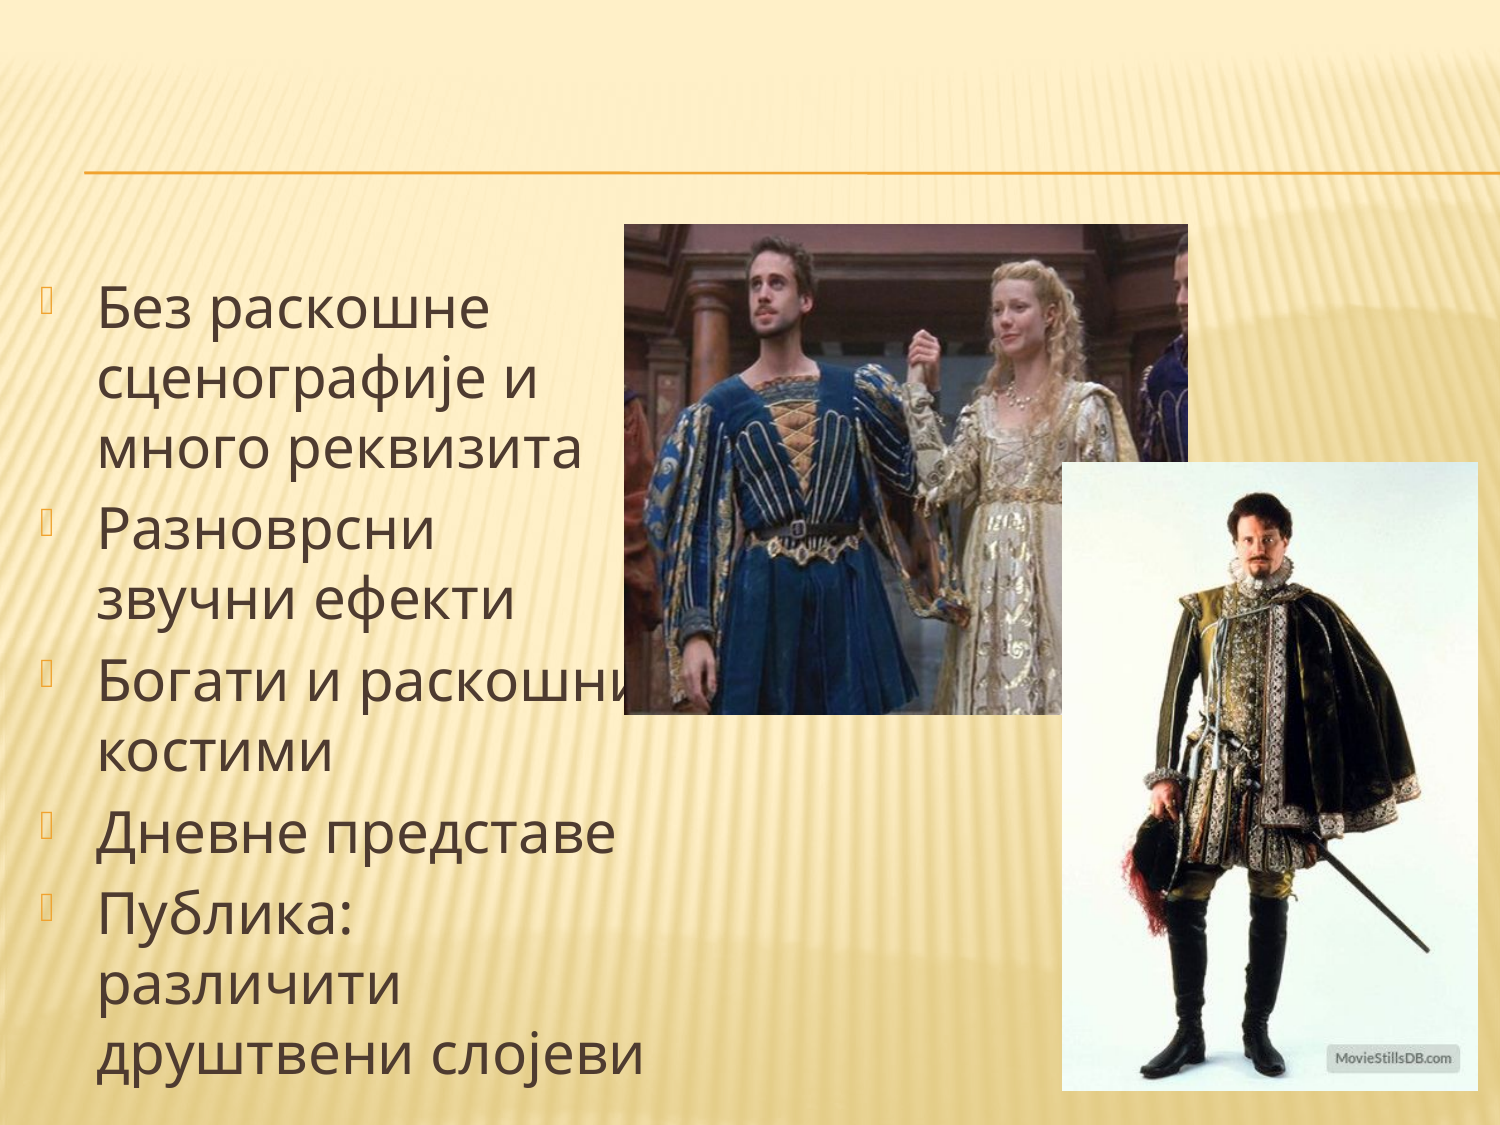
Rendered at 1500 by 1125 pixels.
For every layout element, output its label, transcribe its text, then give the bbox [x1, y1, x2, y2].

picture [1062, 462, 1478, 1091]
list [624, 224, 1188, 716]
list Без раскошне сценографије и много реквизита Разноврсни звучни ефекти Богати и раскошни костими Дневне представе Публика: различити друштвени слојеви [24, 262, 663, 1063]
